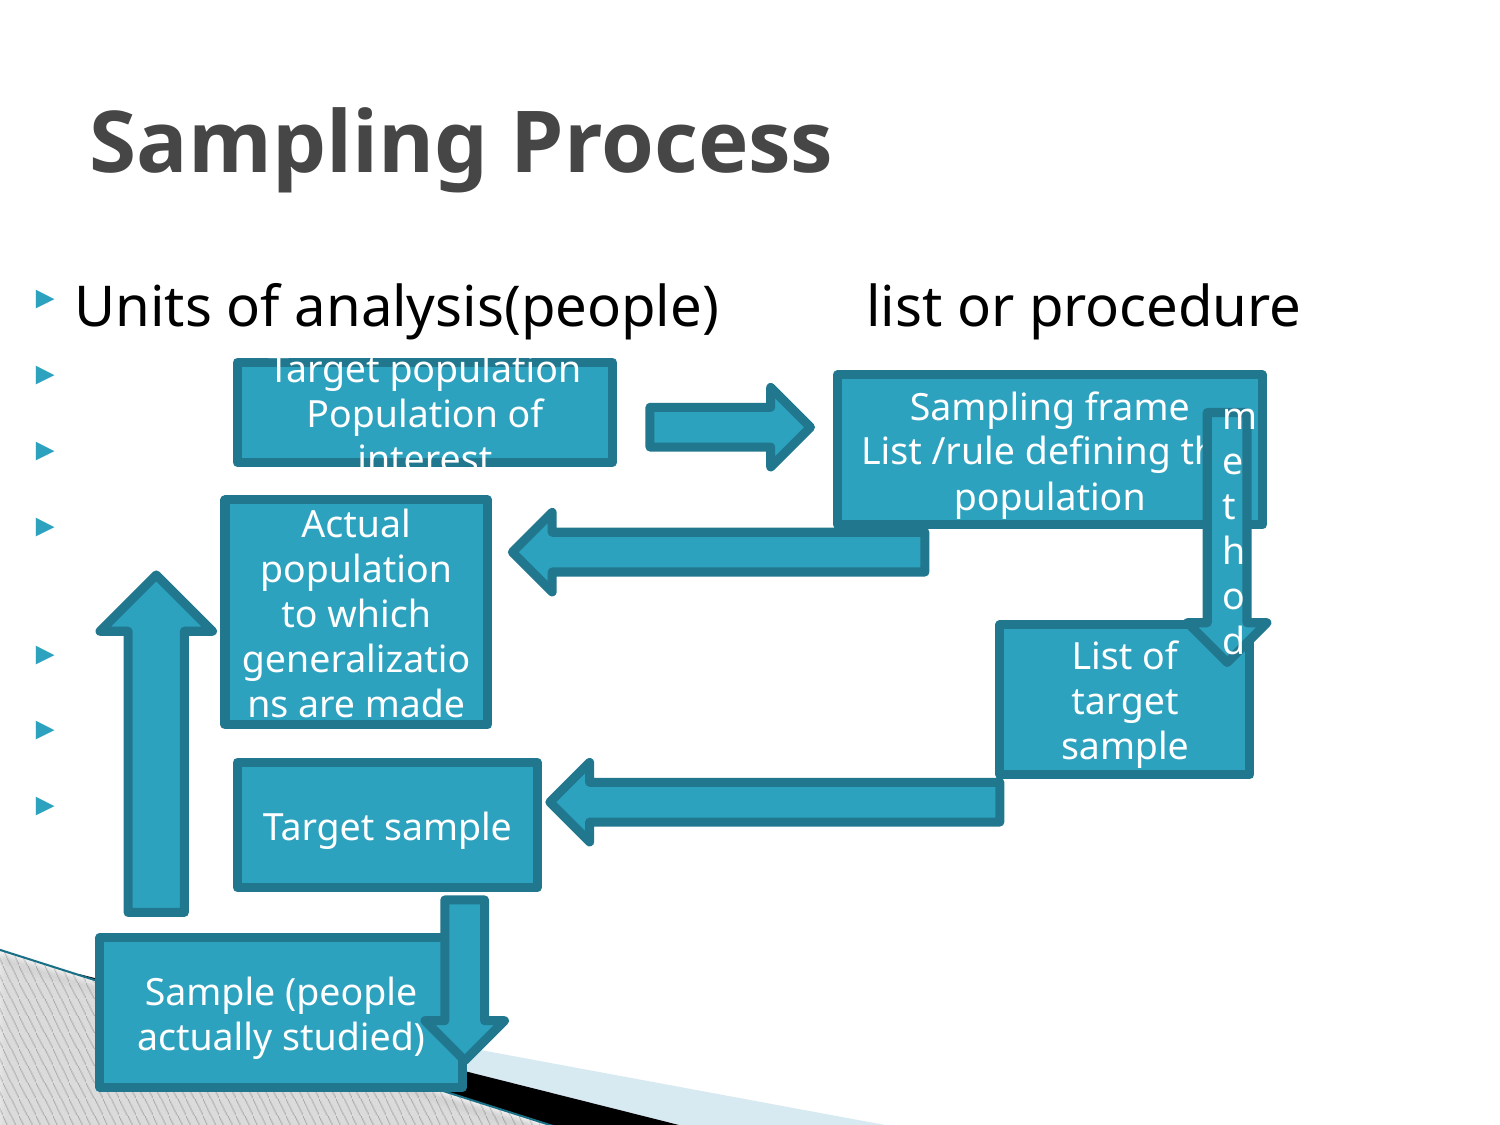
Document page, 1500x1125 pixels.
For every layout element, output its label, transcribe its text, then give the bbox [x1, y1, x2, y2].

text_box Target population Population of interest [233, 358, 617, 467]
text_box Sampling frame List /rule defining the population [833, 370, 1267, 529]
text_box [545, 758, 1005, 847]
text_box [507, 507, 930, 597]
title Sampling Process [75, 45, 1425, 233]
text_box [420, 895, 509, 1065]
text_box [645, 383, 815, 472]
text_box Target sample [233, 758, 542, 892]
text_box method [1182, 407, 1272, 667]
text_box List of target sample [995, 620, 1254, 779]
text_box Actual population to which generalizations are made [220, 495, 492, 729]
text_box Sample (people actually studied) [95, 933, 467, 1092]
list Units of analysis(people) list or procedure [0, 262, 1450, 1125]
text_box [95, 570, 217, 917]
